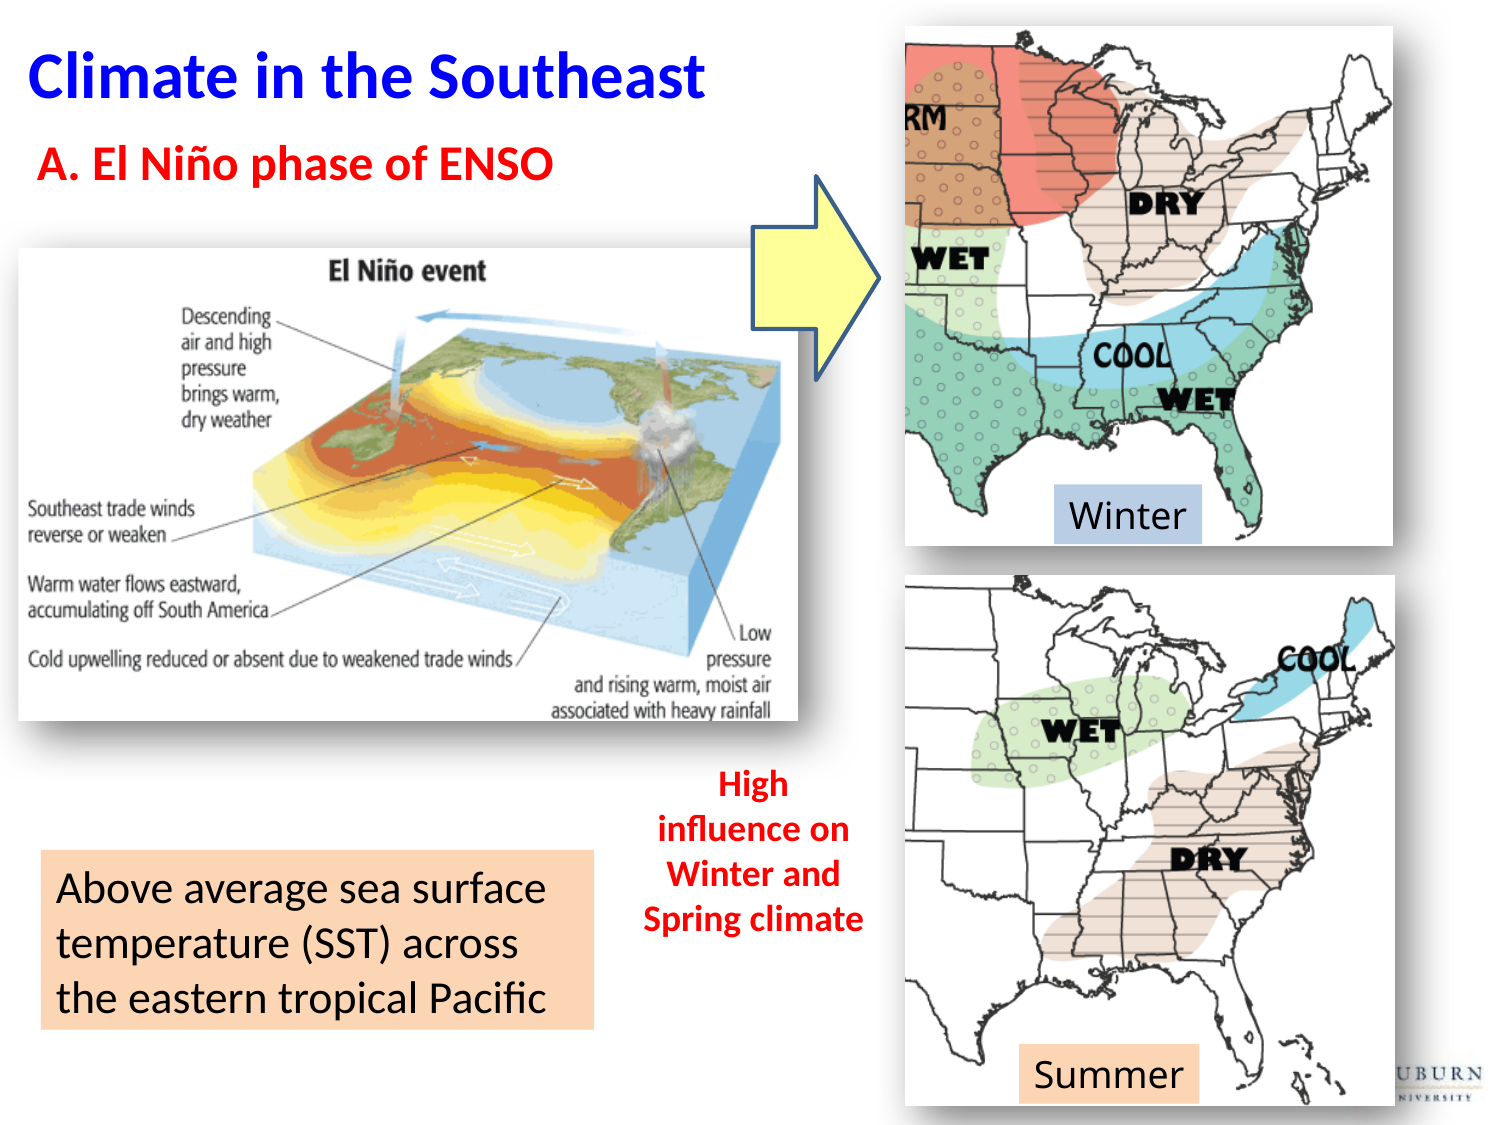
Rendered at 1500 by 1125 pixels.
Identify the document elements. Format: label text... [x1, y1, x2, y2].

text_box [750, 173, 882, 383]
text_box High influence on Winter and Spring climate [628, 751, 880, 947]
text_box Climate in the Southeast [14, 24, 738, 120]
text_box Above average sea surface temperature (SST) across the eastern tropical Pacific [40, 849, 595, 1030]
text_box A. El Niño phase of ENSO [22, 123, 570, 198]
picture [1321, 1027, 1500, 1125]
picture [905, 26, 1394, 547]
picture [905, 575, 1395, 1106]
picture [18, 247, 799, 722]
